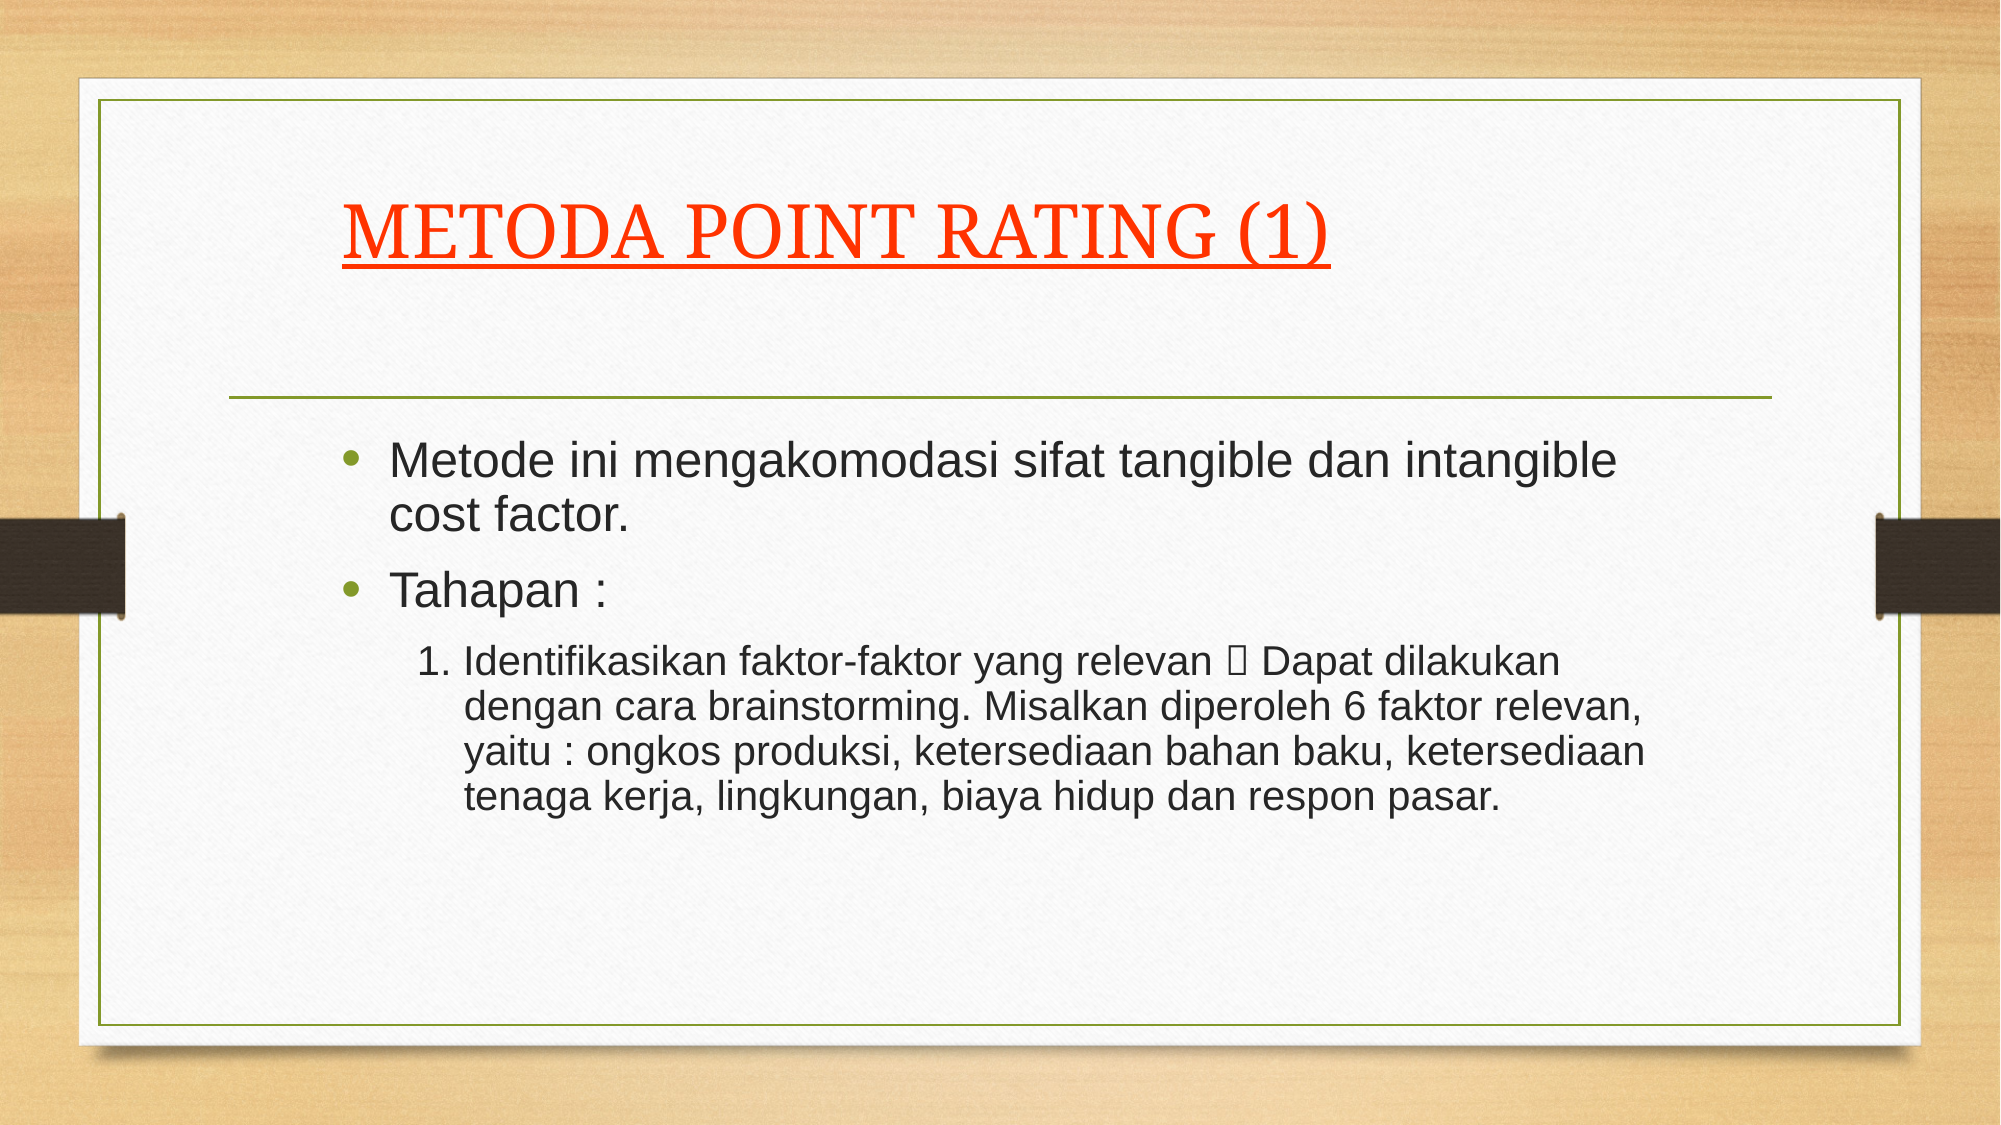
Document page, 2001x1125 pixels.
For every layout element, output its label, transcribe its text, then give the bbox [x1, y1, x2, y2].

picture [0, 0, 2001, 1125]
title METODA POINT RATING (1) [326, 158, 1677, 299]
list Metode ini mengakomodasi sifat tangible dan intangible cost factor. Tahapan : 1. Identifikasikan faktor-faktor yang relevan  Dapat dilakukan dengan cara brainstorming. Misalkan diperoleh 6 faktor relevan, yaitu : ongkos produksi, ketersediaan bahan baku, ketersediaan tenaga kerja, lingkungan, biaya hidup dan respon pasar. [326, 426, 1677, 1041]
